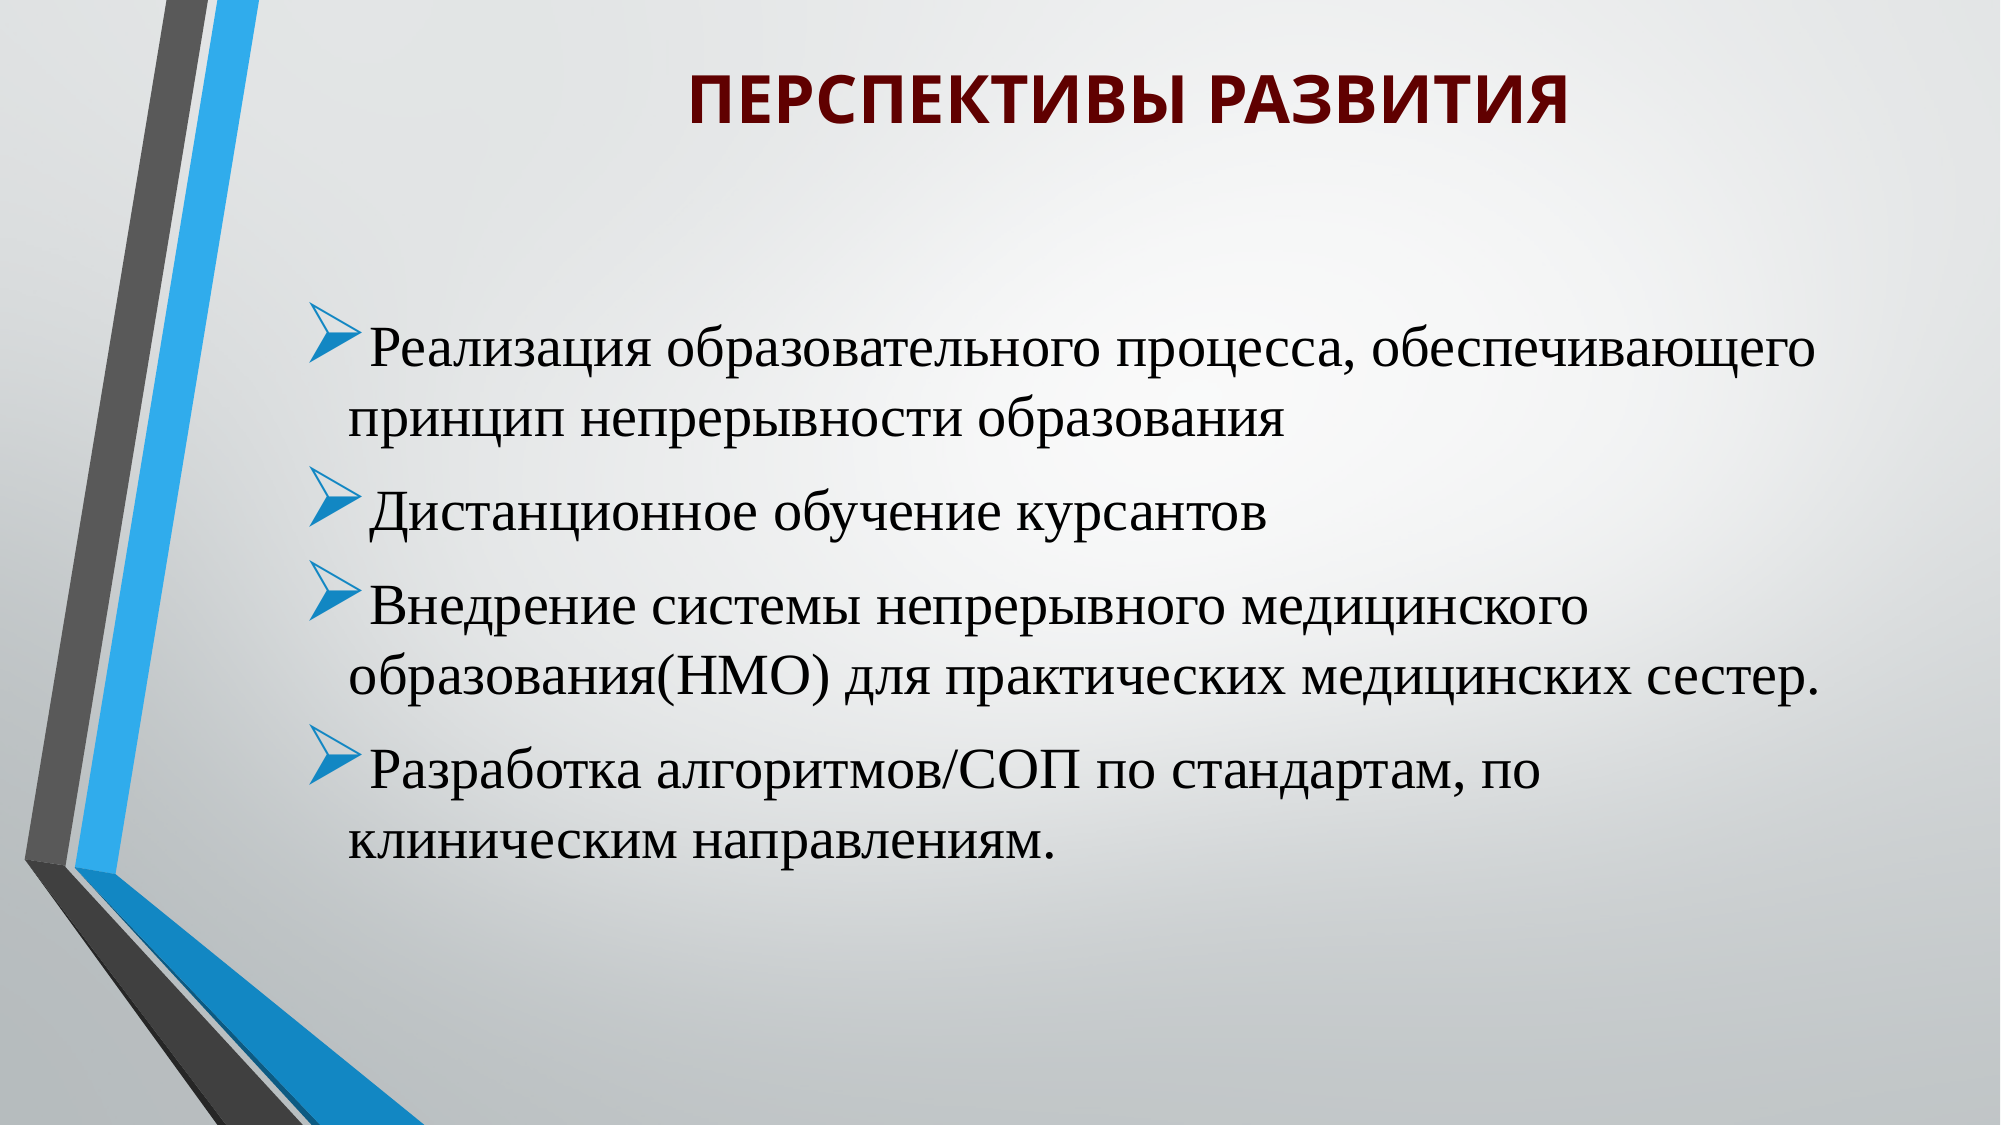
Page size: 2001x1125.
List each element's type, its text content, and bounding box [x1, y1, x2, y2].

list Реализация образовательного процесса, обеспечивающего принцип непрерывности образования Дистанционное обучение курсантов Внедрение системы непрерывного медицинского образования(НМО) для практических медицинских сестер. Разработка алгоритмов/СОП по стандартам, по клиническим направлениям. [287, 194, 1887, 984]
title ПЕРСПЕКТИВЫ РАЗВИТИЯ [287, 0, 1973, 195]
